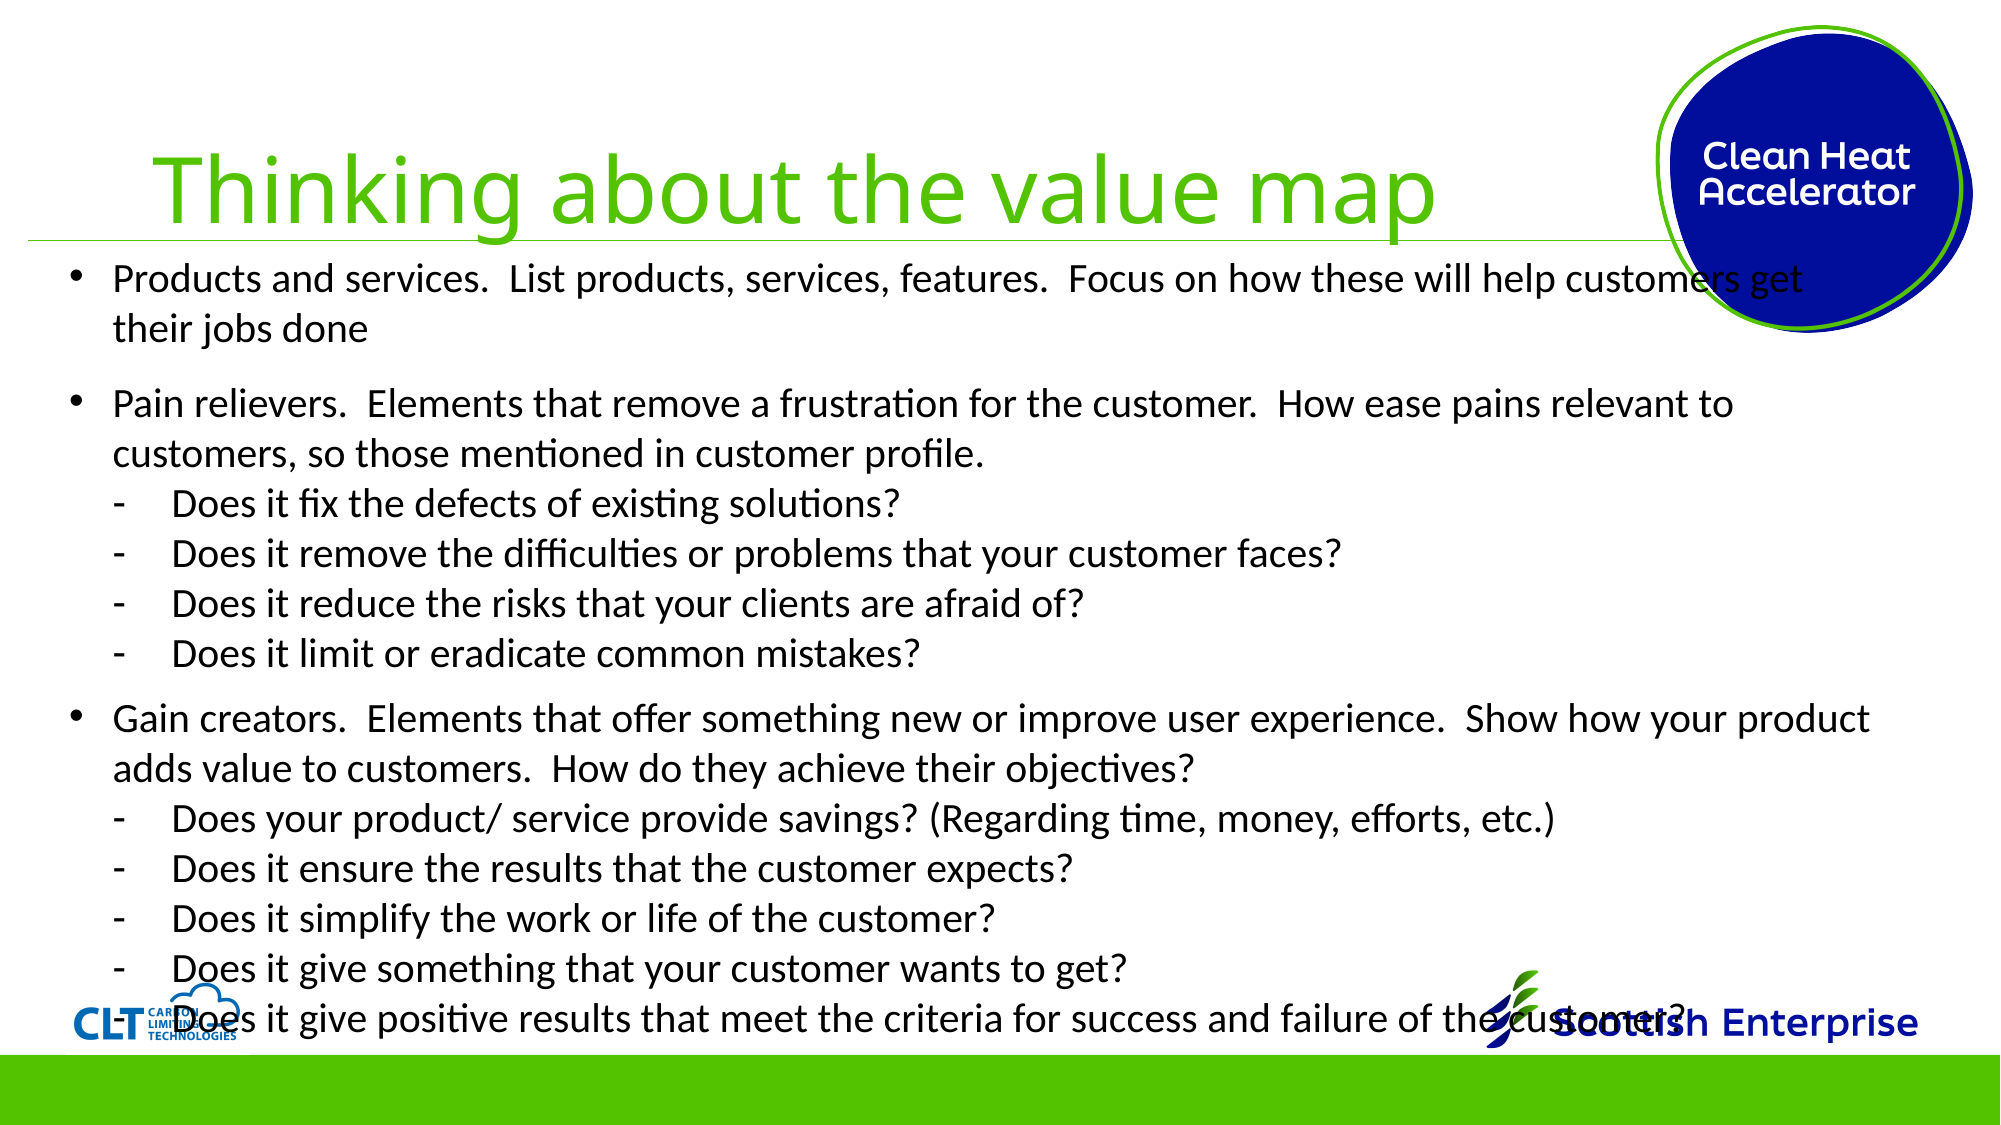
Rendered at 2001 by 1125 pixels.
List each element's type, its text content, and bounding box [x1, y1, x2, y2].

picture [1485, 969, 1919, 1049]
picture [65, 992, 250, 1055]
picture [1655, 25, 1973, 333]
list Products and services. List products, services, features. Focus on how these will help customers get their jobs done Pain relievers. Elements that remove a frustration for the customer. How ease pains relevant to customers, so those mentioned in customer profile. Does it fix the defects of existing solutions? Does it remove the difficulties or problems that your customer faces? Does it reduce the risks that your clients are afraid of? Does it limit or eradicate common mistakes? Gain creators. Elements that offer something new or improve user experience. Show how your product adds value to customers. How do they achieve their objectives? Does your product/ service provide savings? (Regarding time, money, efforts, etc.) Does it ensure the results that the customer expects? Does it simplify the work or life of the customer? Does it give something that your customer wants to get? Does it give positive results that meet the criteria for success and failure of the customer? [54, 242, 1894, 992]
title Thinking about the value map [137, 85, 1863, 242]
